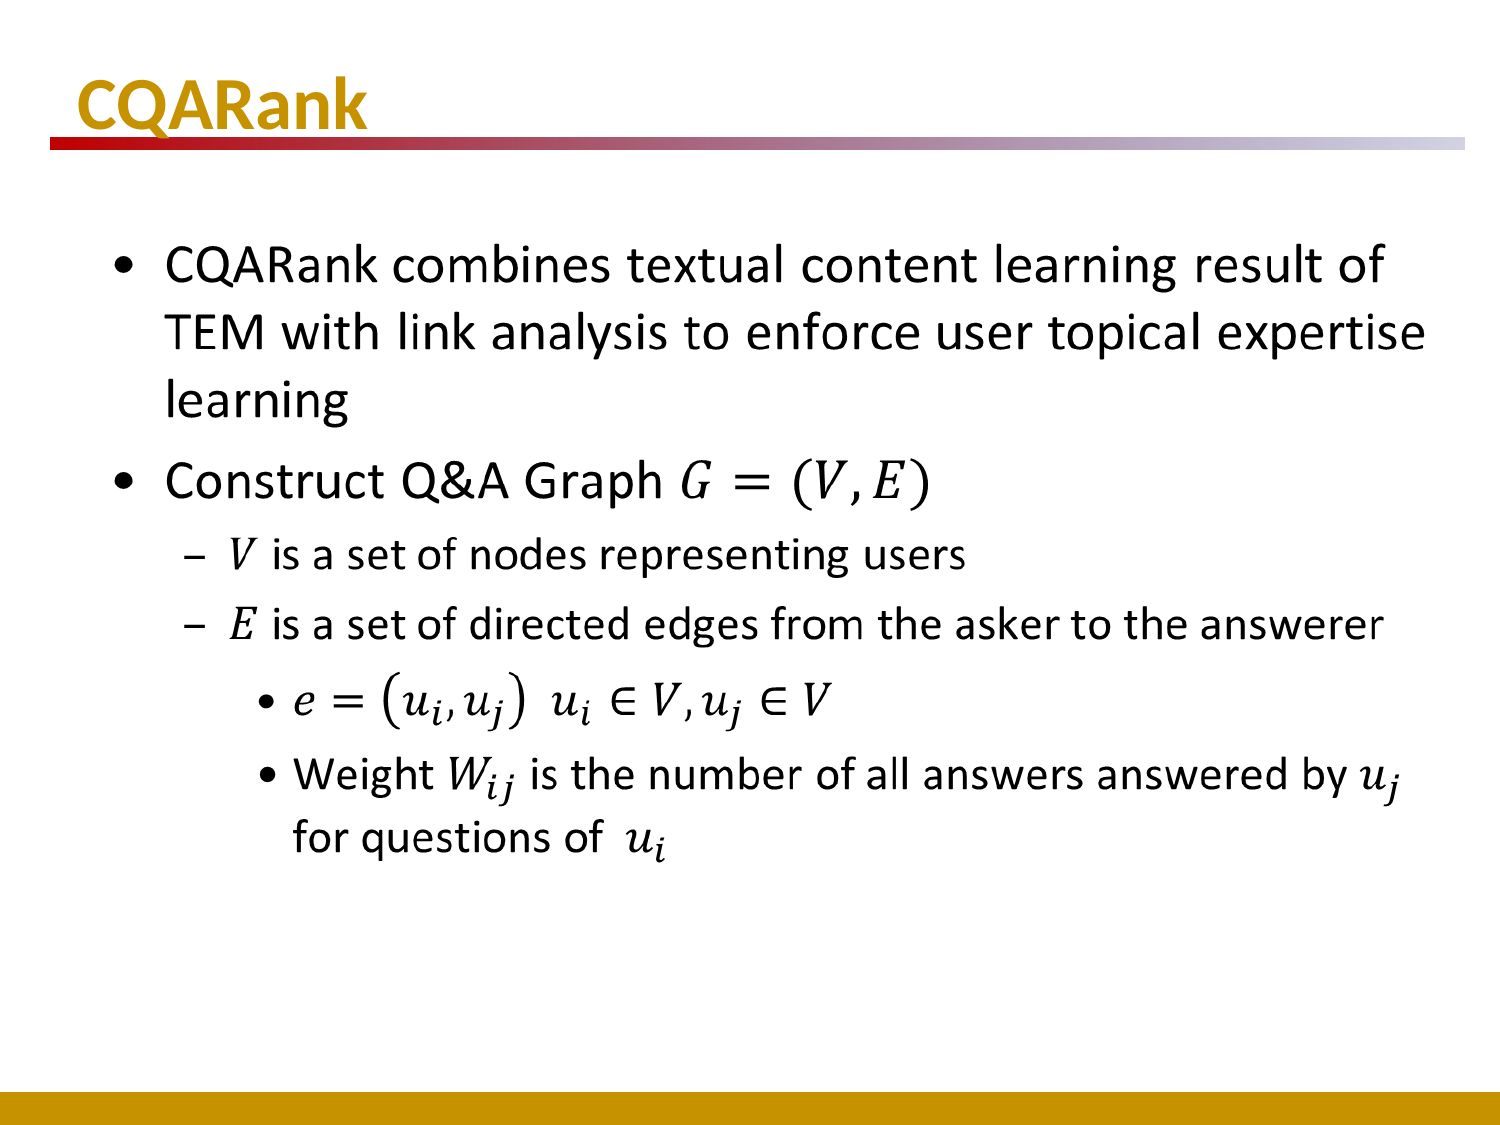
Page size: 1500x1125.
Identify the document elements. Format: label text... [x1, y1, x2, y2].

list [74, 212, 1476, 894]
title CQARank [62, 47, 1426, 153]
slide_number [1264, 1087, 1478, 1125]
